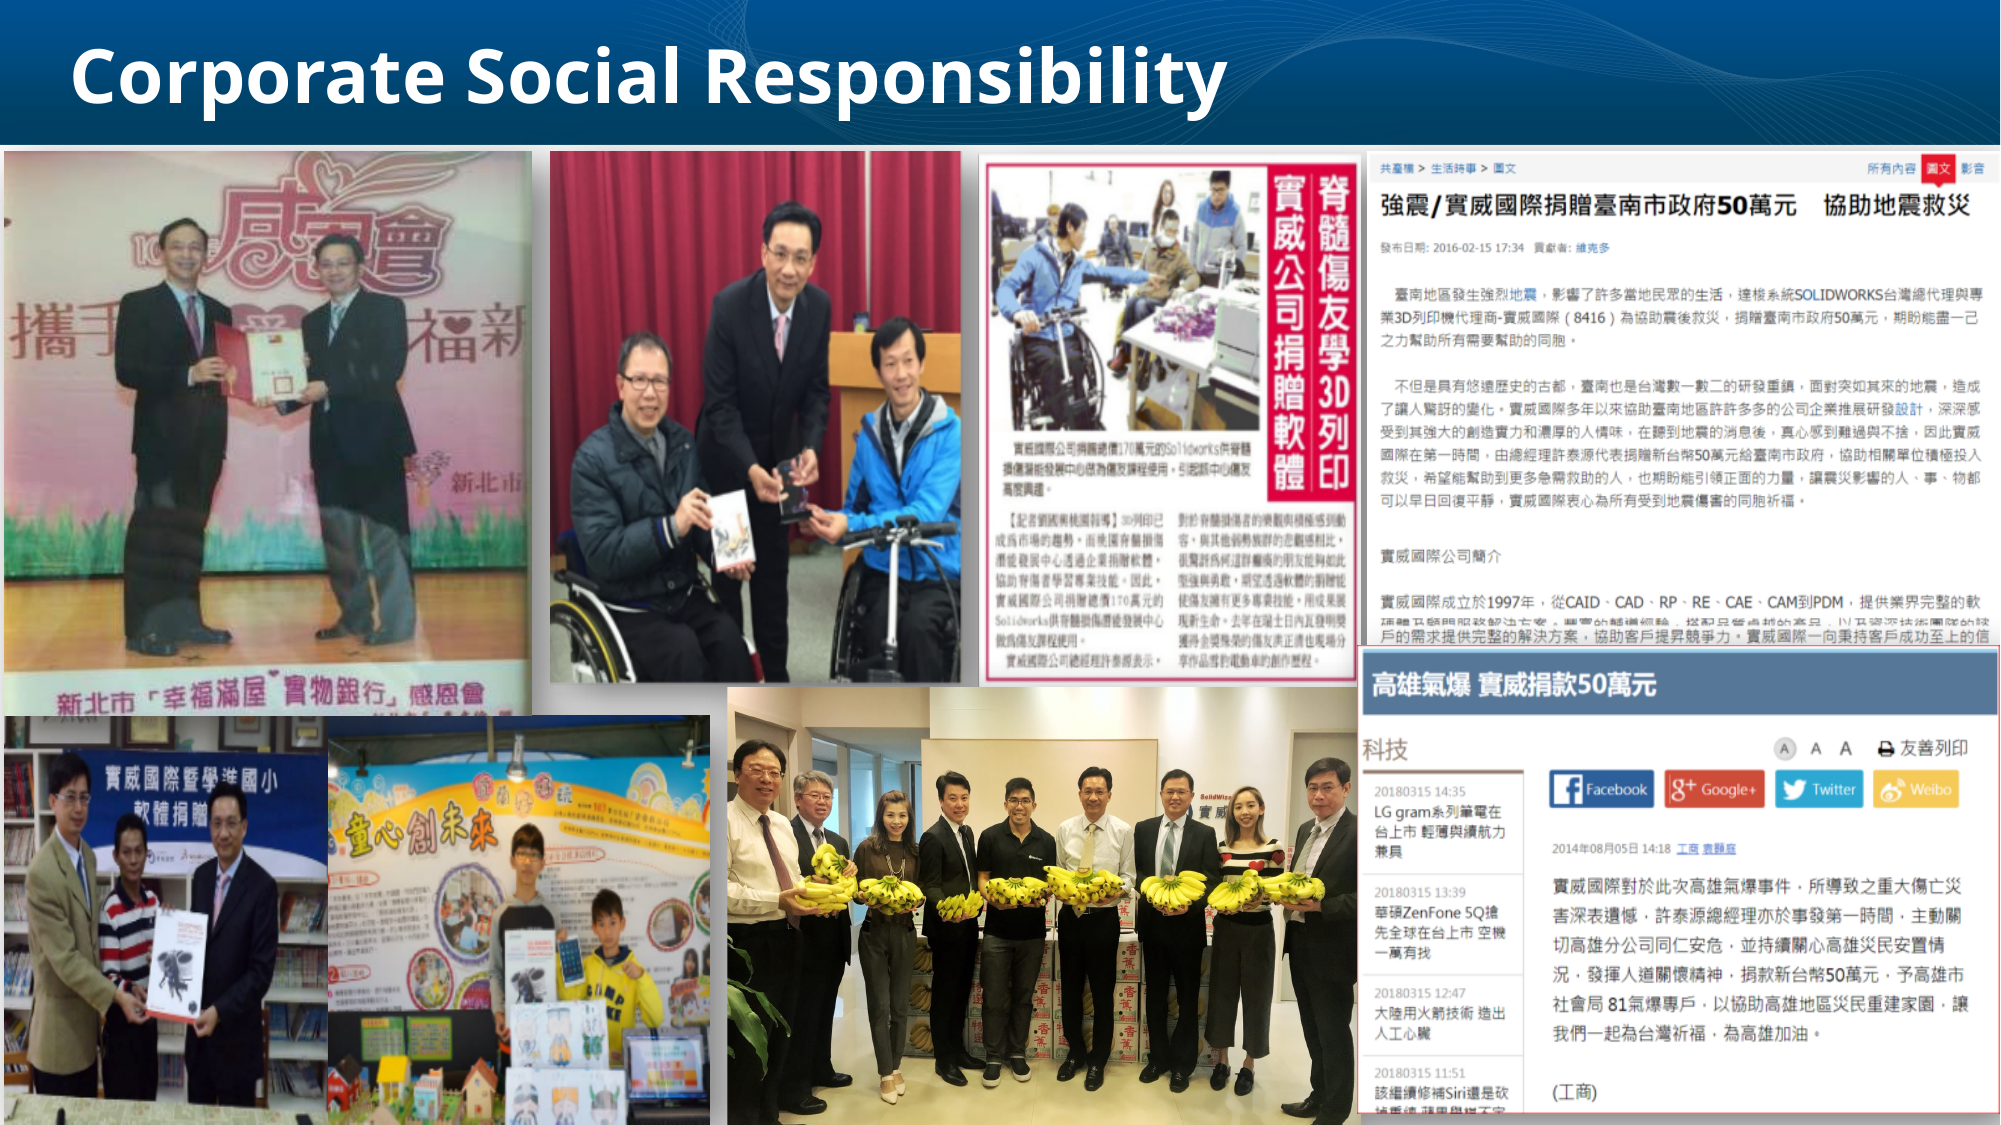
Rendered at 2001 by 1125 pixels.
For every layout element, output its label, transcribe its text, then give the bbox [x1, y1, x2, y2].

title Corporate Social Responsibility [54, 26, 1326, 120]
picture [0, 0, 2001, 1125]
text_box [4, 715, 710, 1125]
